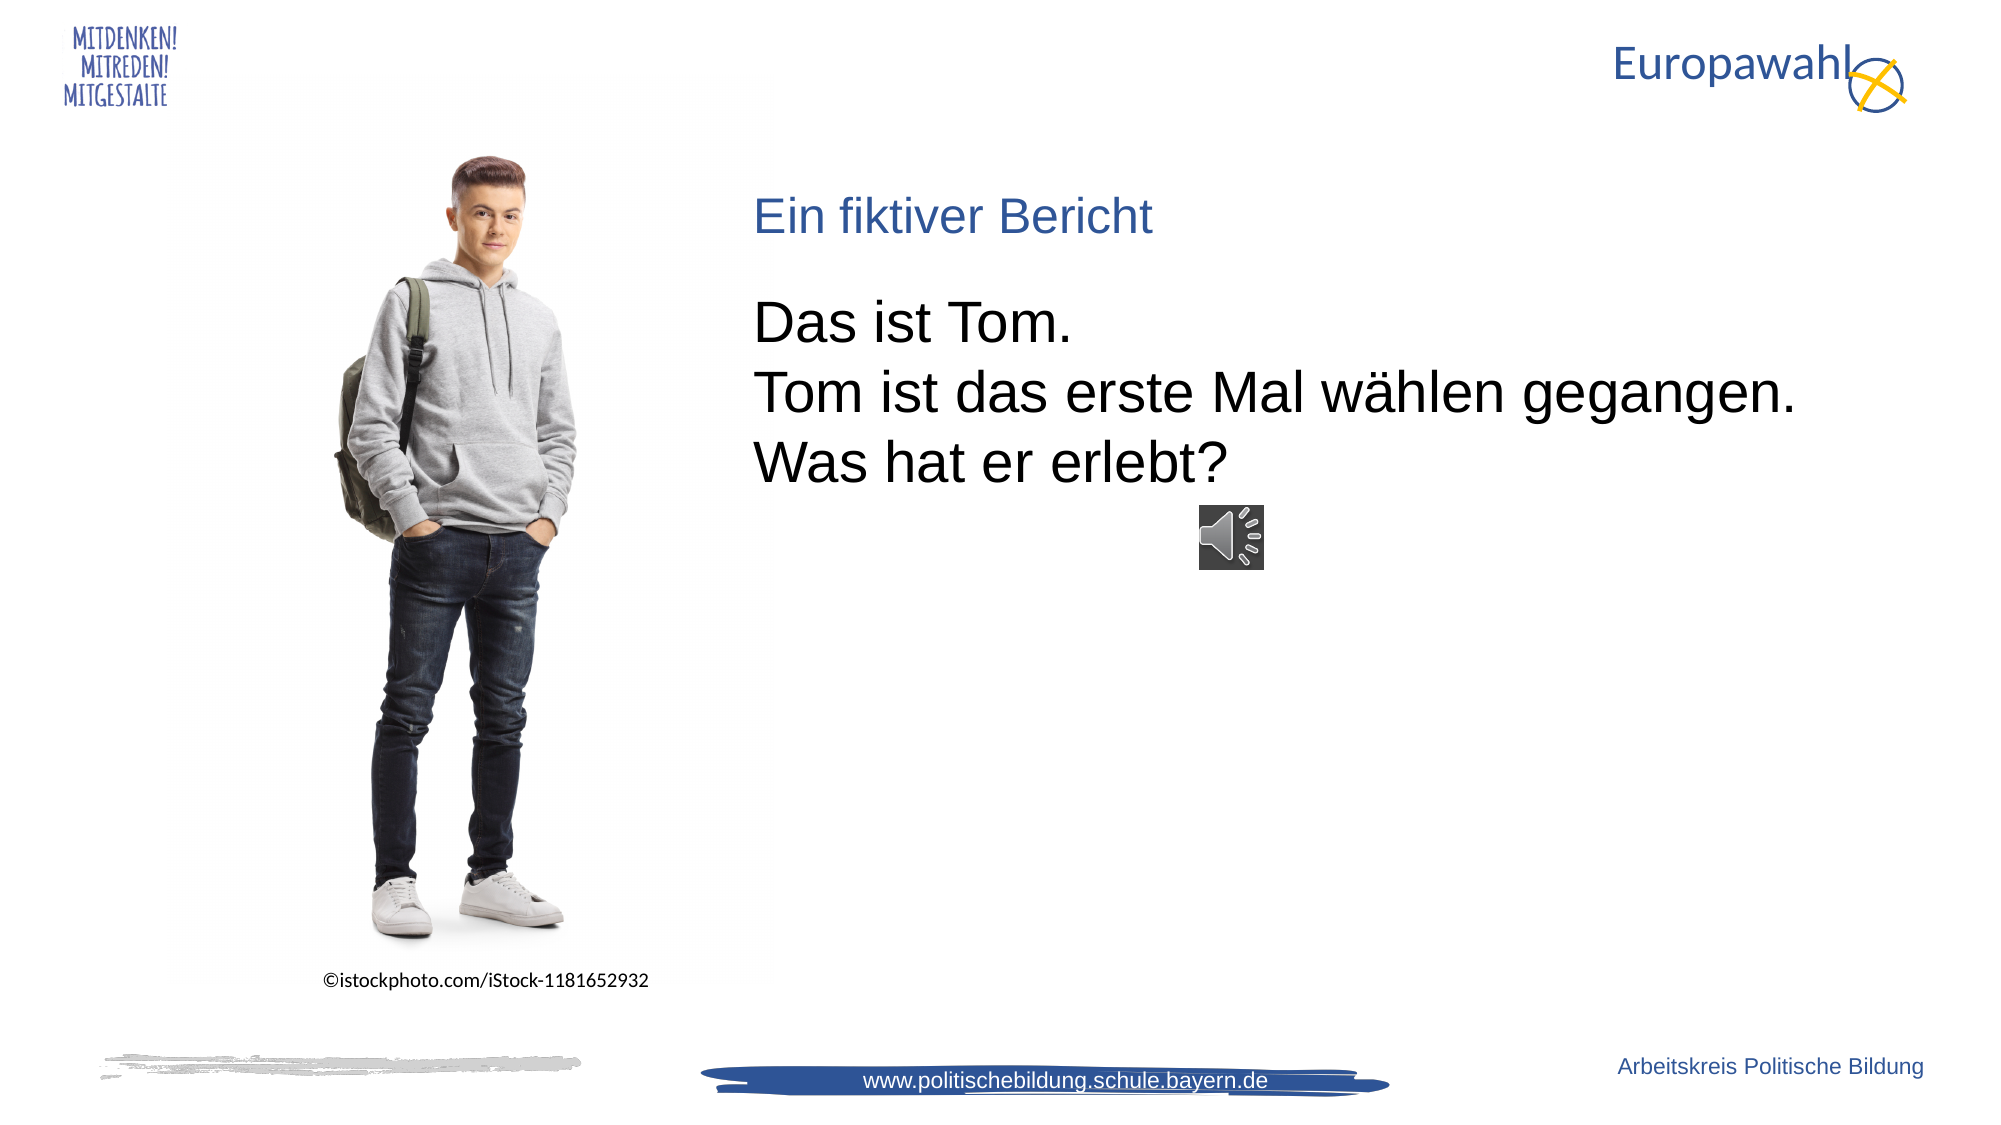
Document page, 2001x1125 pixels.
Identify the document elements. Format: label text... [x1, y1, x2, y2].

text_box Ein fiktiver Bericht [774, 176, 1533, 251]
picture [20, 991, 1506, 1125]
text_box ©istockphoto.com/iStock-1181652932 [307, 984, 774, 1000]
text_box Das ist Tom. Tom ist das erste Mal wählen gegangen. Was hat er erlebt? [774, 277, 1918, 502]
picture [62, 22, 774, 984]
picture [1198, 504, 1266, 572]
